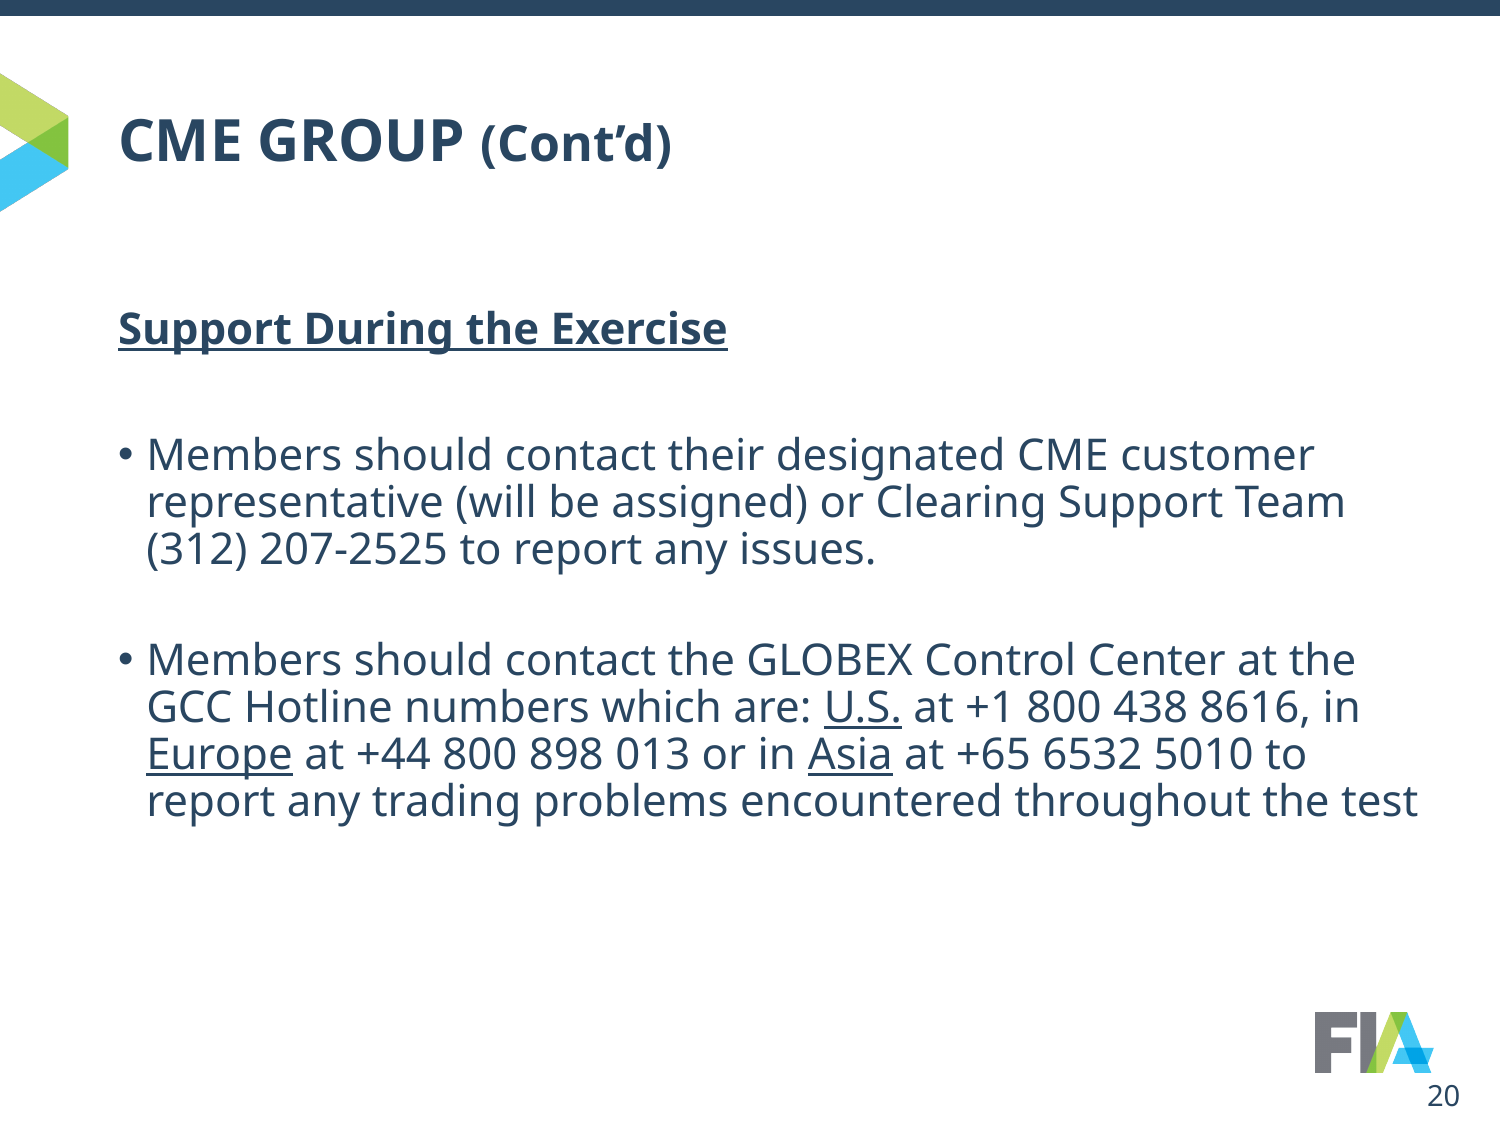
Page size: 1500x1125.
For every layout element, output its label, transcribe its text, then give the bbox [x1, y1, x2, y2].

picture [1315, 1014, 1434, 1073]
list Support During the Exercise Members should contact their designated CME customer representative (will be assigned) or Clearing Support Team (312) 207-2525 to report any issues. Members should contact the GLOBEX Control Center at the GCC Hotline numbers which are: U.S. at +1 800 438 8616, in Europe at +44 800 898 013 or in Asia at +65 6532 5010 to report any trading problems encountered throughout the test [103, 299, 1454, 1014]
title CME GROUP (Cont’d) [103, 33, 1397, 251]
